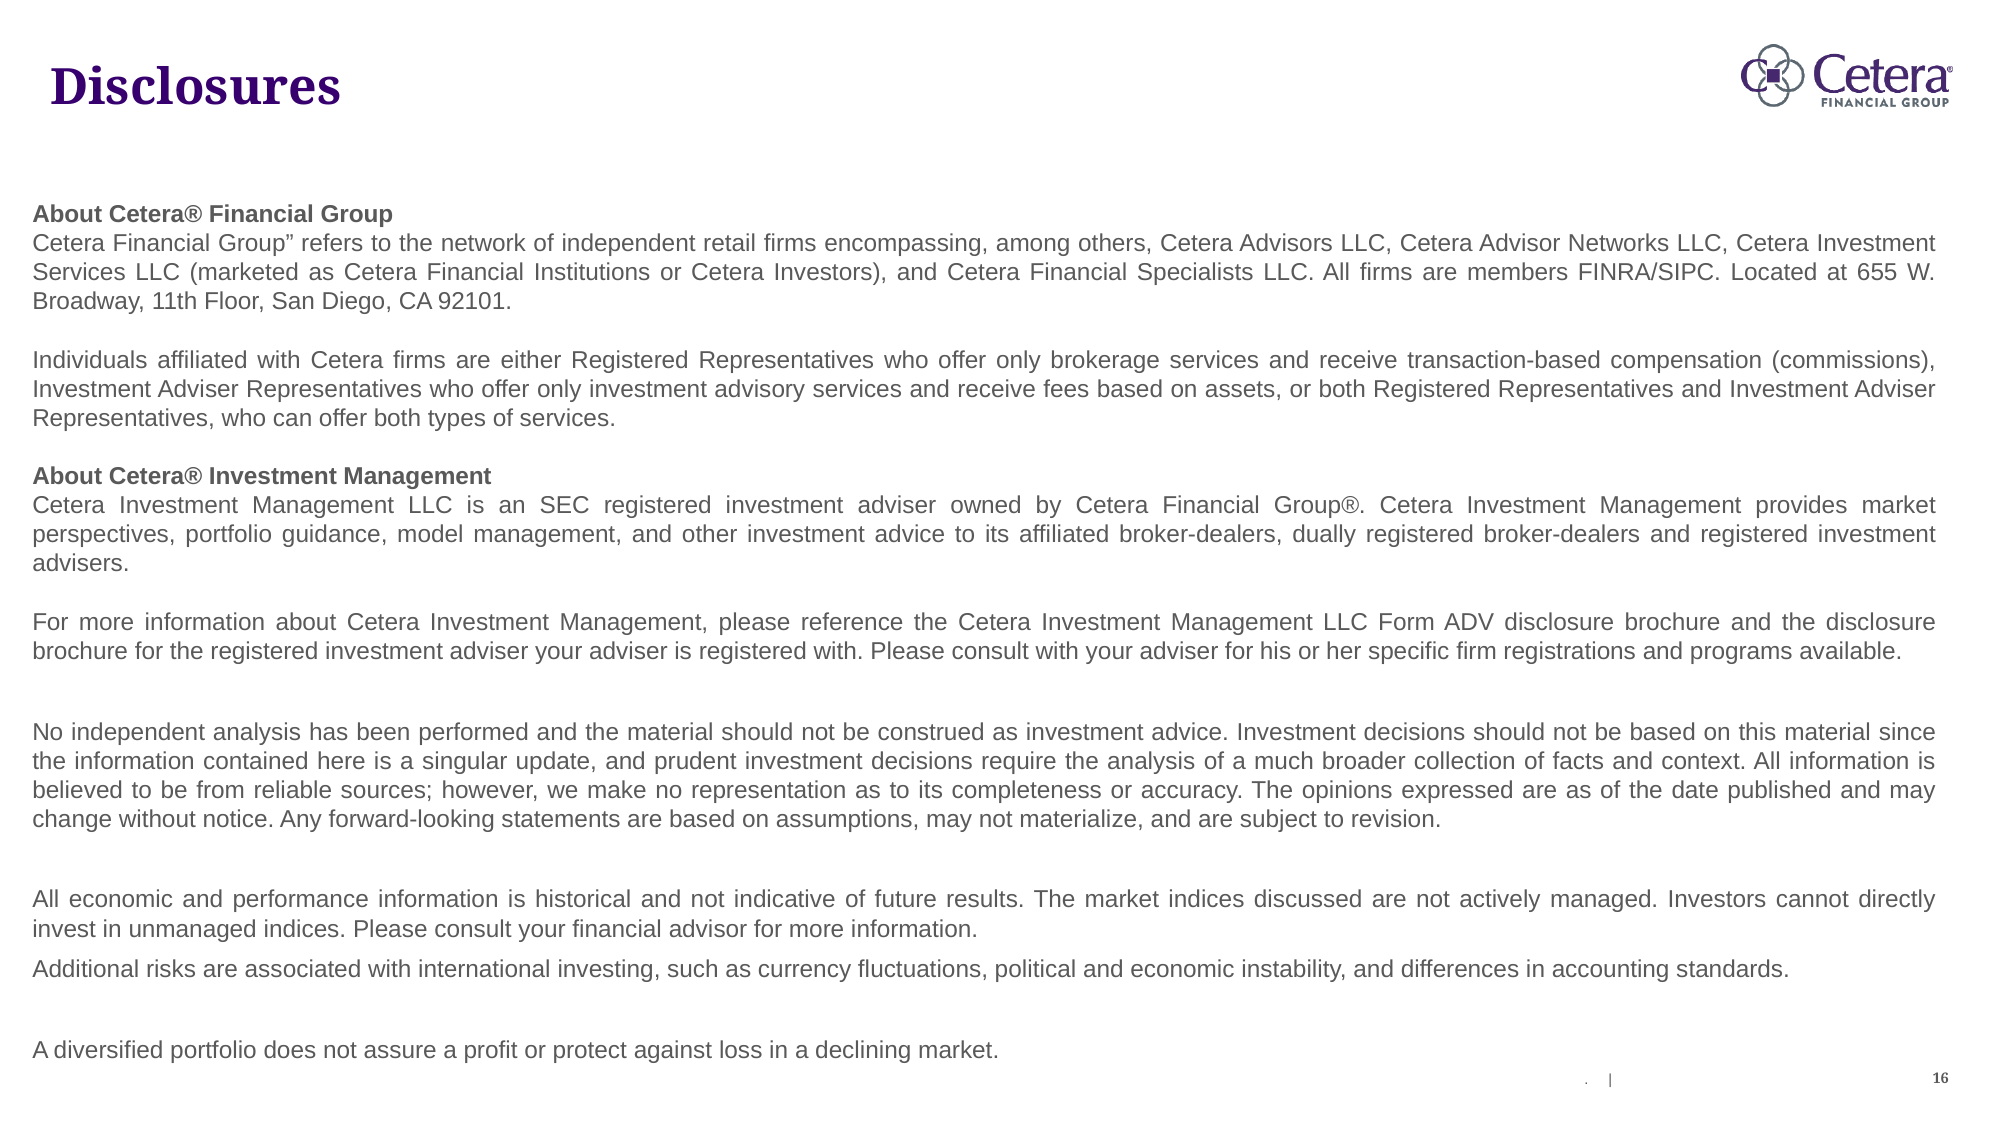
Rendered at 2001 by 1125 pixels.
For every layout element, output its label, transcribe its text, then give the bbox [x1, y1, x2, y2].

list About Cetera® Financial Group Cetera Financial Group” refers to the network of independent retail firms encompassing, among others, Cetera Advisors LLC, Cetera Advisor Networks LLC, Cetera Investment Services LLC (marketed as Cetera Financial Institutions or Cetera Investors), and Cetera Financial Specialists LLC. All firms are members FINRA/SIPC. Located at 655 W. Broadway, 11th Floor, San Diego, CA 92101. Individuals affiliated with Cetera firms are either Registered Representatives who offer only brokerage services and receive transaction-based compensation (commissions), Investment Adviser Representatives who offer only investment advisory services and receive fees based on assets, or both Registered Representatives and Investment Adviser Representatives, who can offer both types of services. About Cetera® Investment Management Cetera Investment Management LLC is an SEC registered investment adviser owned by Cetera Financial Group®. Cetera Investment Management provides market perspectives, portfolio guidance, model management, and other investment advice to its affiliated broker-dealers, dually registered broker-dealers and registered investment advisers. For more information about Cetera Investment Management, please reference the Cetera Investment Management LLC Form ADV disclosure brochure and the disclosure brochure for the registered investment adviser your adviser is registered with. Please consult with your adviser for his or her specific firm registrations and programs available. No independent analysis has been performed and the material should not be construed as investment advice. Investment decisions should not be based on this material since the information contained here is a singular update, and prudent investment decisions require the analysis of a much broader collection of facts and context. All information is believed to be from reliable sources; however, we make no representation as to its completeness or accuracy. The opinions expressed are as of the date published and may change without notice. Any forward-looking statements are based on assumptions, may not materialize, and are subject to revision. All economic and performance information is historical and not indicative of future results. The market indices discussed are not actively managed. Investors cannot directly invest in unmanaged indices. Please consult your financial advisor for more information. Additional risks are associated with international investing, such as currency fluctuations, political and economic instability, and differences in accounting standards. A diversified portfolio does not assure a profit or protect against loss in a declining market. [32, 190, 1950, 1073]
title Disclosures [50, 32, 1950, 138]
